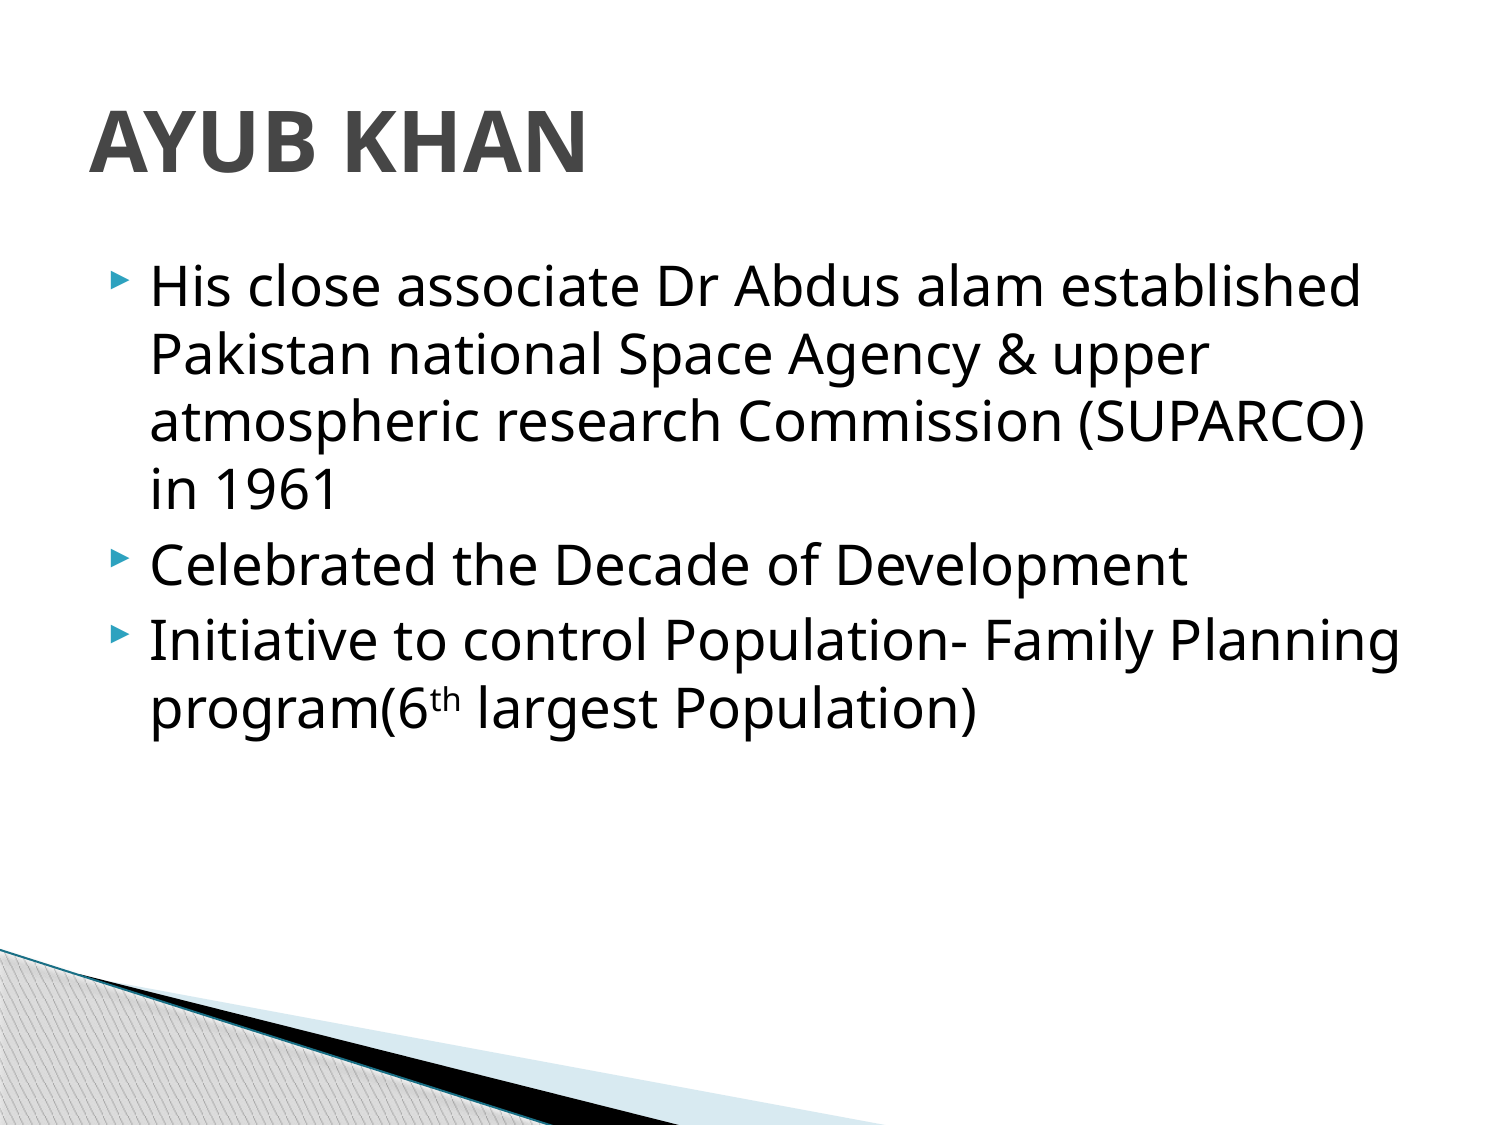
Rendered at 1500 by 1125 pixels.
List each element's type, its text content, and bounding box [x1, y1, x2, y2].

title AYUB KHAN [75, 45, 1425, 233]
list His close associate Dr Abdus alam established Pakistan national Space Agency & upper atmospheric research Commission (SUPARCO) in 1961 Celebrated the Decade of Development Initiative to control Population- Family Planning program(6th largest Population) [75, 243, 1425, 986]
